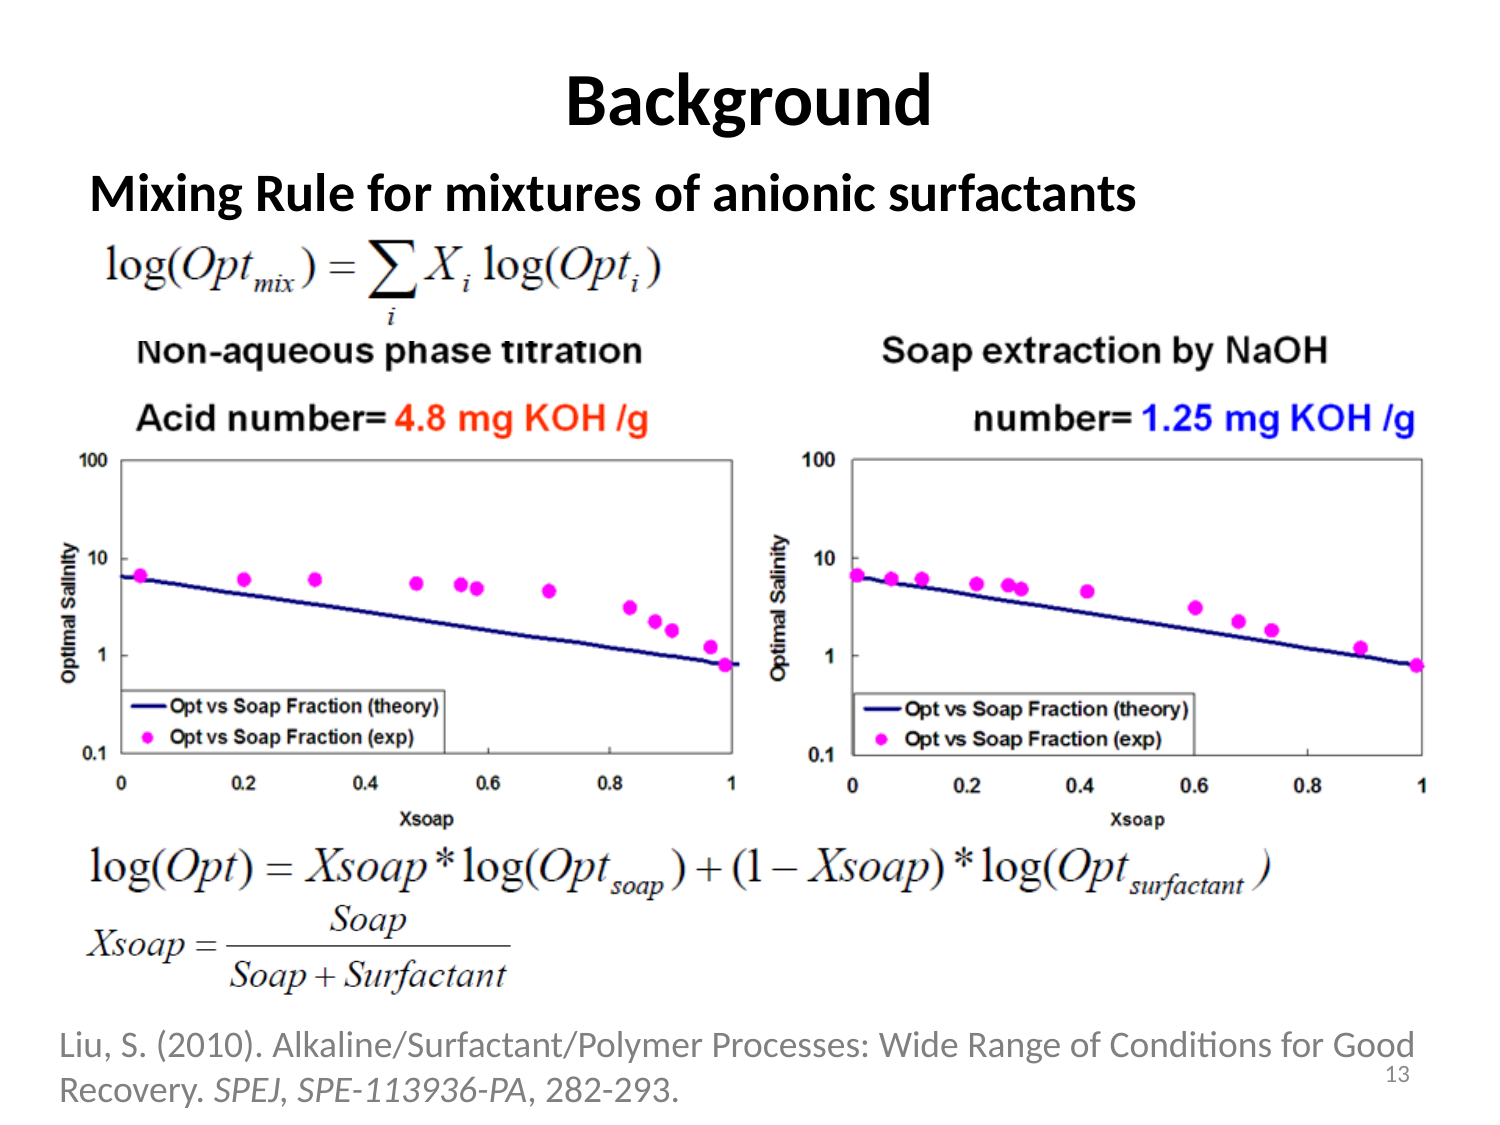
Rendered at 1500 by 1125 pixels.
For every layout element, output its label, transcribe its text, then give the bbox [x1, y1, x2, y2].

text_box Liu, S. (2010). Alkaline/Surfactant/Polymer Processes: Wide Range of Conditions for Good Recovery. SPEJ, SPE-113936-PA, 282-293. [44, 1012, 1445, 1118]
picture [44, 212, 1445, 1013]
text_box Mixing Rule for mixtures of anionic surfactants [74, 149, 1438, 230]
text_box Background [0, 42, 1500, 148]
